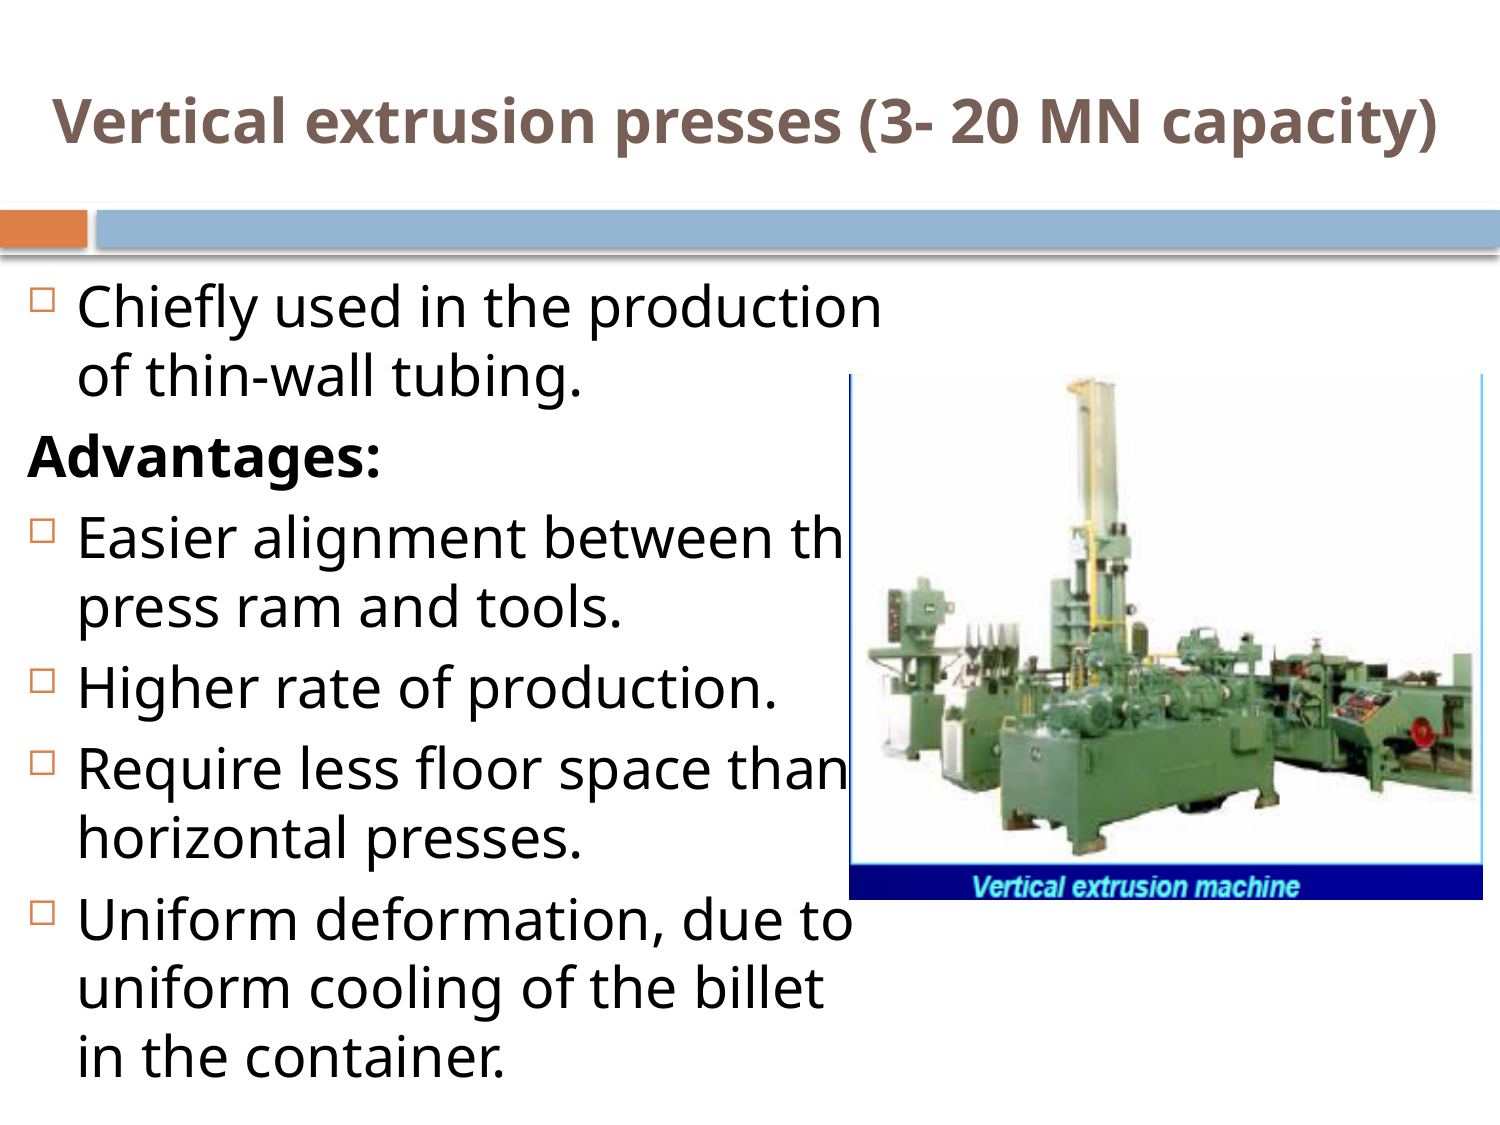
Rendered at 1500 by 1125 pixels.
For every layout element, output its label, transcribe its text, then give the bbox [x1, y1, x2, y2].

title Vertical extrusion presses (3- 20 MN capacity) [37, 37, 1463, 200]
picture [849, 374, 1484, 901]
list Chiefly used in the production of thin-wall tubing. Advantages: Easier alignment between the press ram and tools. Higher rate of production. Require less floor space than horizontal presses. Uniform deformation, due to uniform cooling of the billet in the container. [12, 262, 900, 1125]
